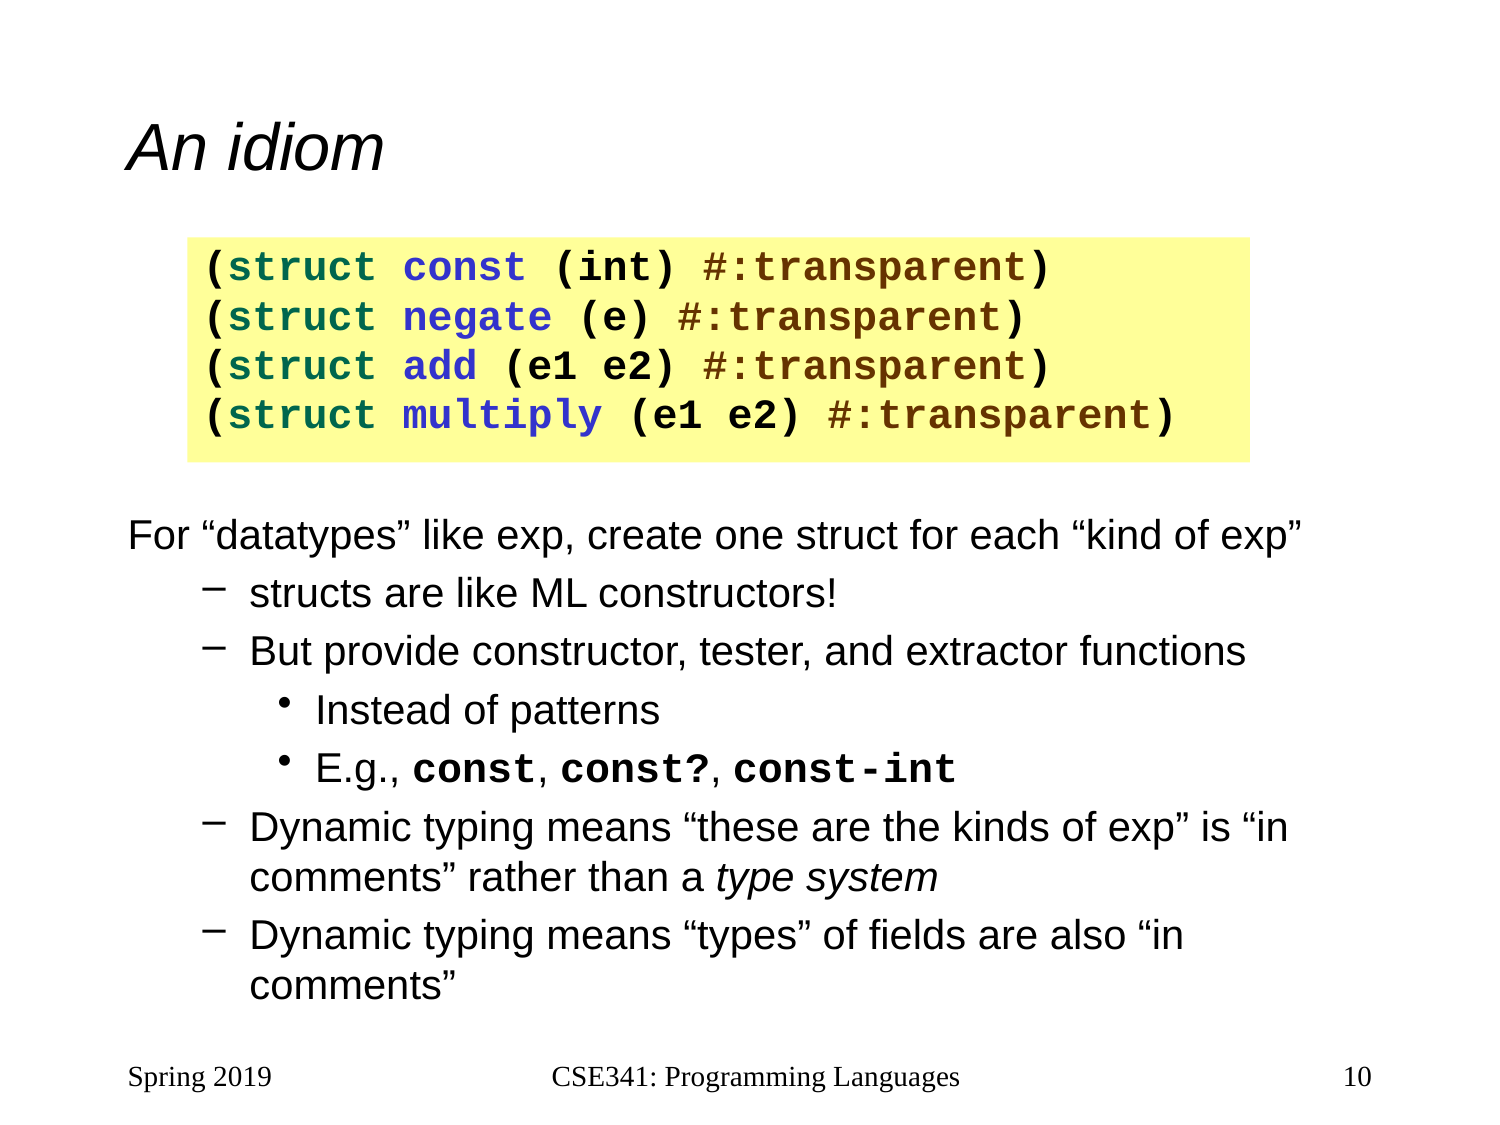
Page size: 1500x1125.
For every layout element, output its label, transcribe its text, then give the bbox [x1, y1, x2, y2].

list For “datatypes” like exp, create one struct for each “kind of exp” structs are like ML constructors! But provide constructor, tester, and extractor functions Instead of patterns E.g., const, const?, const-int Dynamic typing means “these are the kinds of exp” is “in comments” rather than a type system Dynamic typing means “types” of fields are also “in comments” [112, 499, 1388, 1013]
title An idiom [112, 49, 1388, 238]
slide_number Spring 2019 [112, 1049, 426, 1125]
text_box (struct const (int) #:transparent) (struct negate (e) #:transparent) (struct add (e1 e2) #:transparent) (struct multiply (e1 e2) #:transparent) [187, 237, 1250, 463]
footer CSE341: Programming Languages [474, 1049, 1038, 1125]
slide_number 10 [1074, 1049, 1388, 1125]
